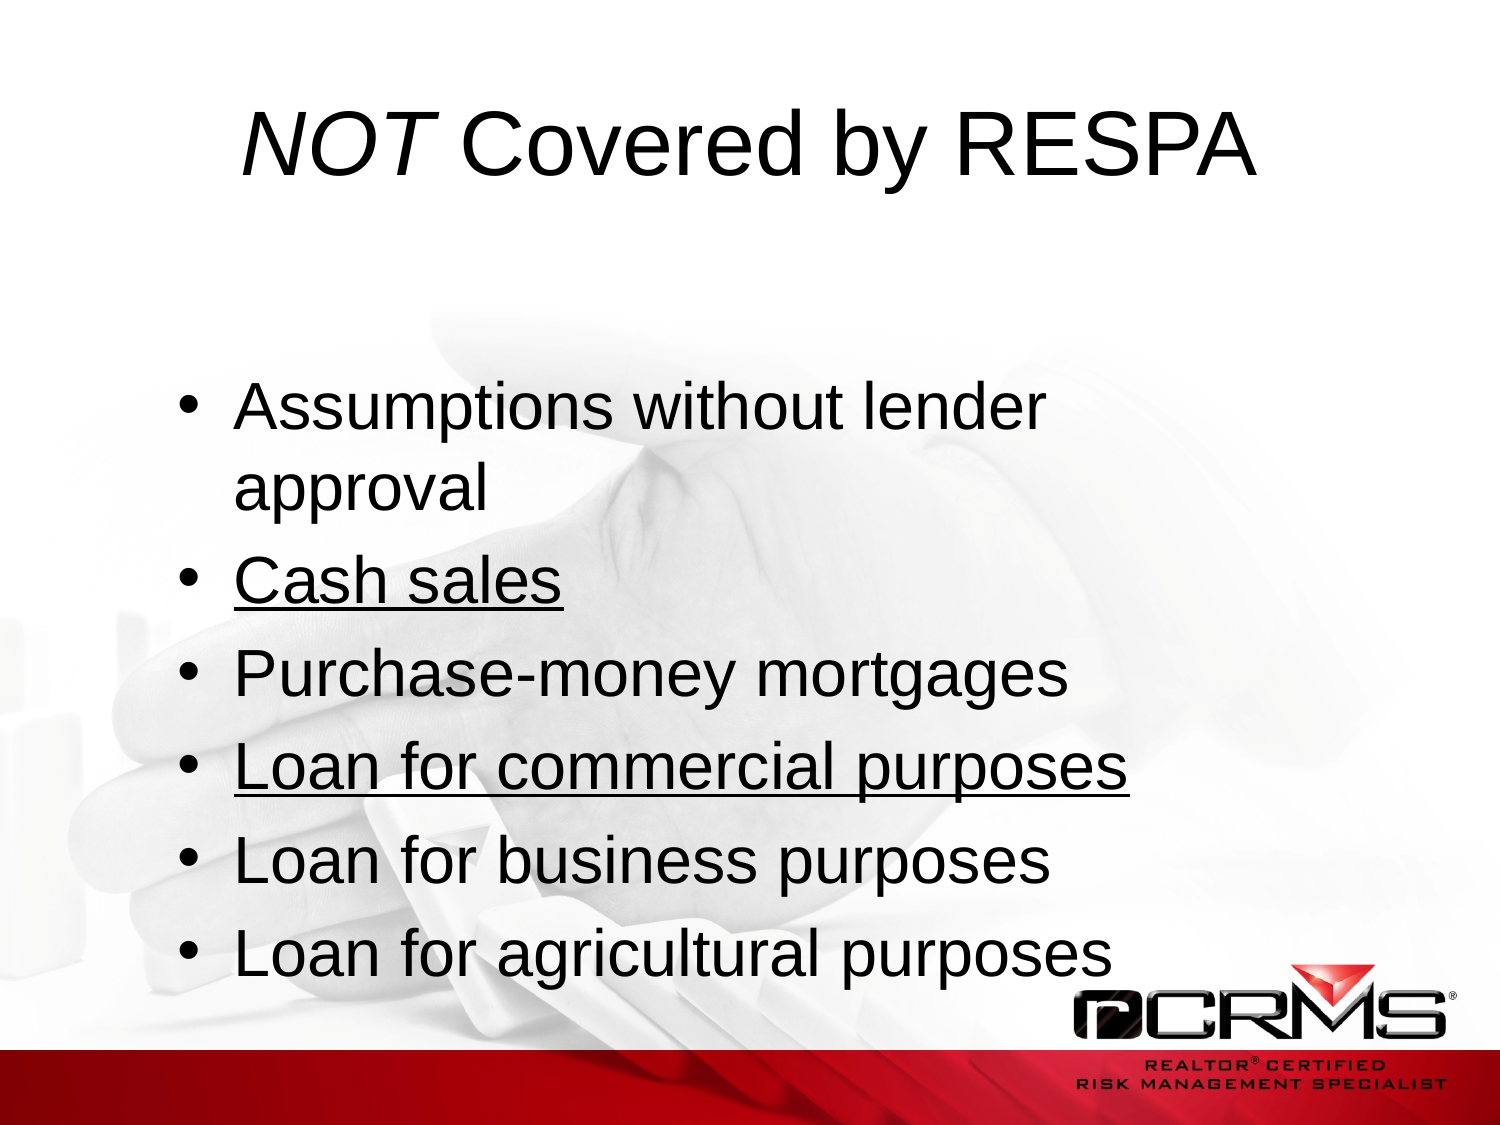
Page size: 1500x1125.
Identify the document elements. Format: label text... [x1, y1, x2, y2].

list Assumptions without lender approval Cash sales Purchase-money mortgages Loan for commercial purposes Loan for business purposes Loan for agricultural purposes [162, 262, 1338, 1035]
picture [0, 0, 1500, 1125]
title NOT Covered by RESPA [75, 45, 1425, 233]
